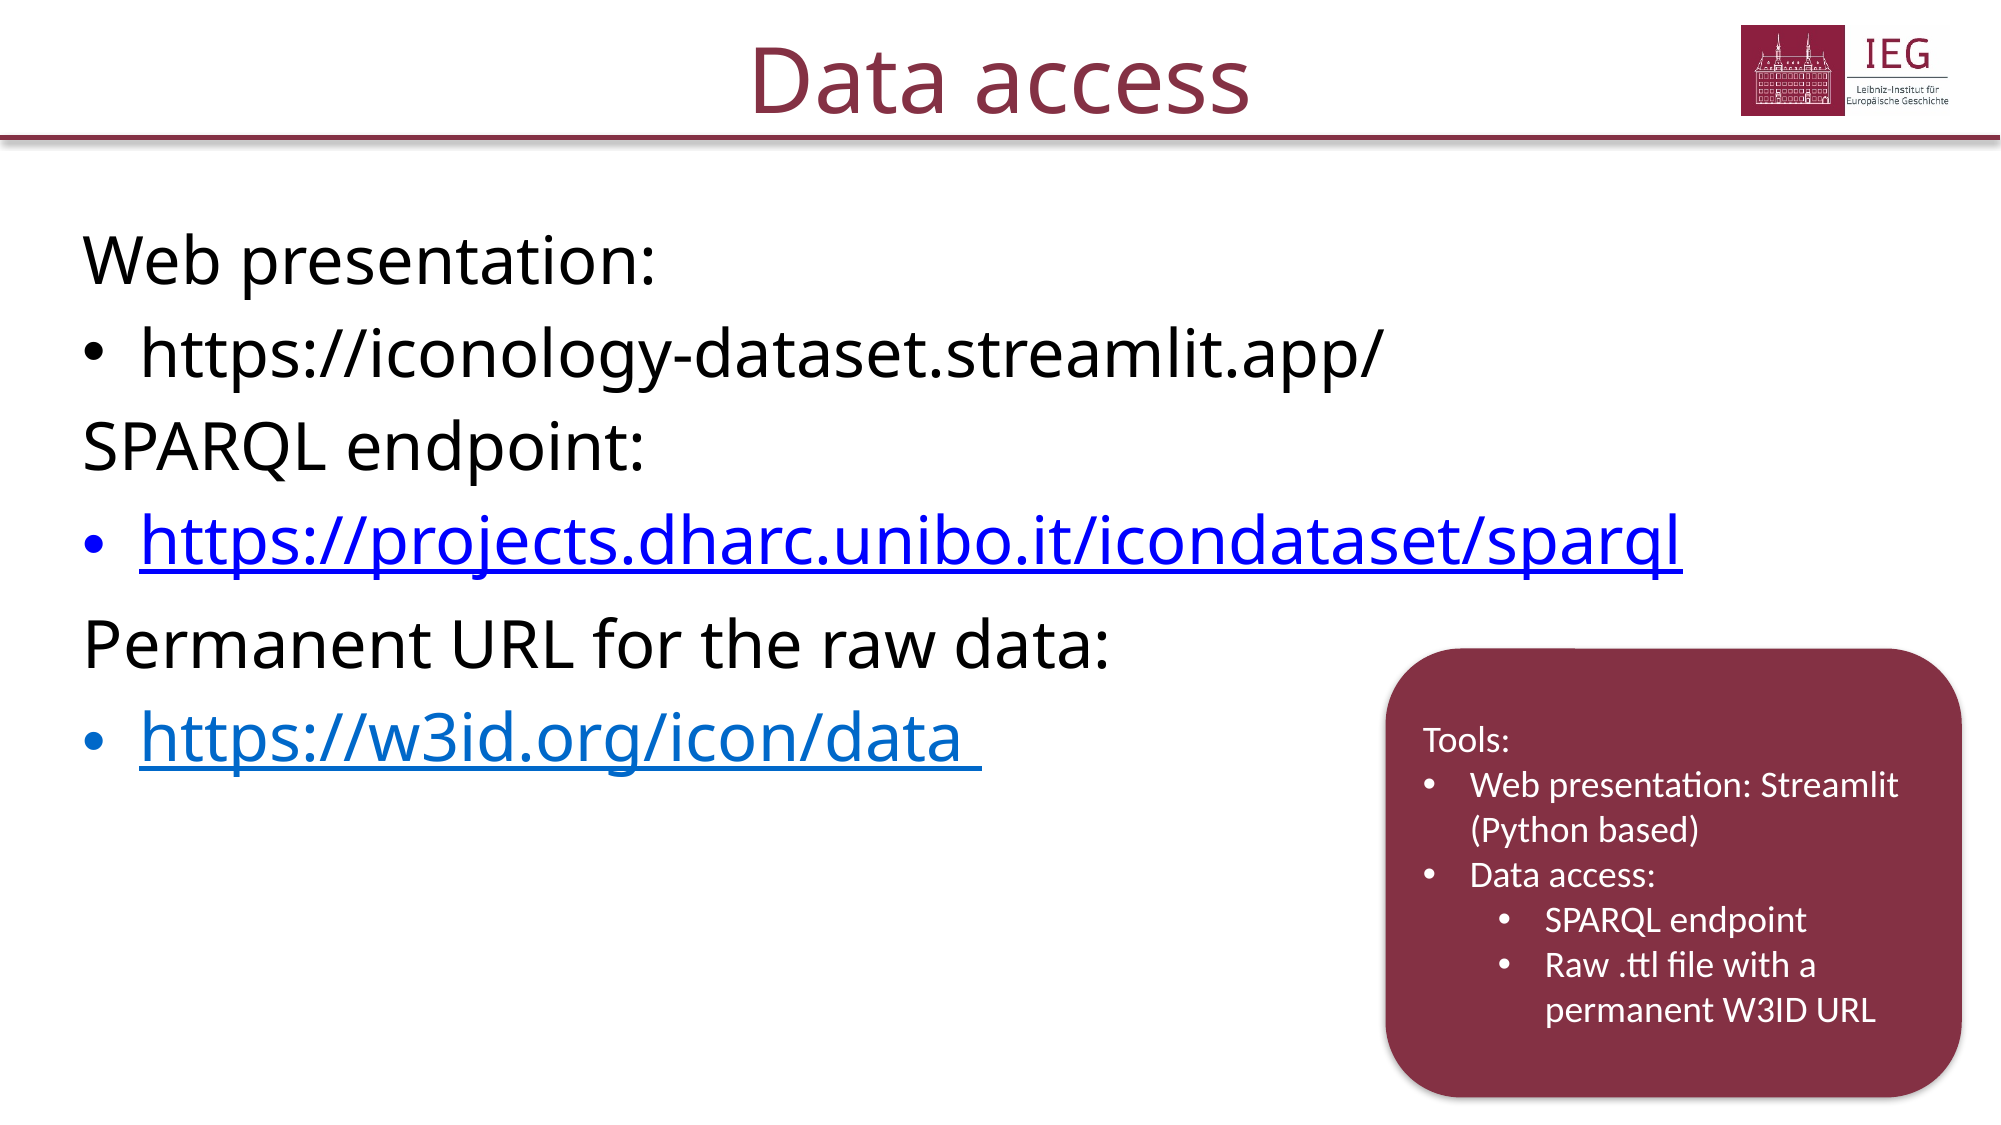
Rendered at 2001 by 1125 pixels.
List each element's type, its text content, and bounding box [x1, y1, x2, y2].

list Web presentation: https://iconology-dataset.streamlit.app/ SPARQL endpoint: https://projects.dharc.unibo.it/icondataset/sparql Permanent URL for the raw data: https://w3id.org/icon/data [67, 210, 1868, 840]
picture [1900, 25, 1950, 116]
text_box Tools: Web presentation: Streamlit (Python based) Data access: SPARQL endpoint Raw .ttl file with a permanent W3ID URL [1385, 648, 1962, 1098]
title Data access [99, 0, 1900, 171]
